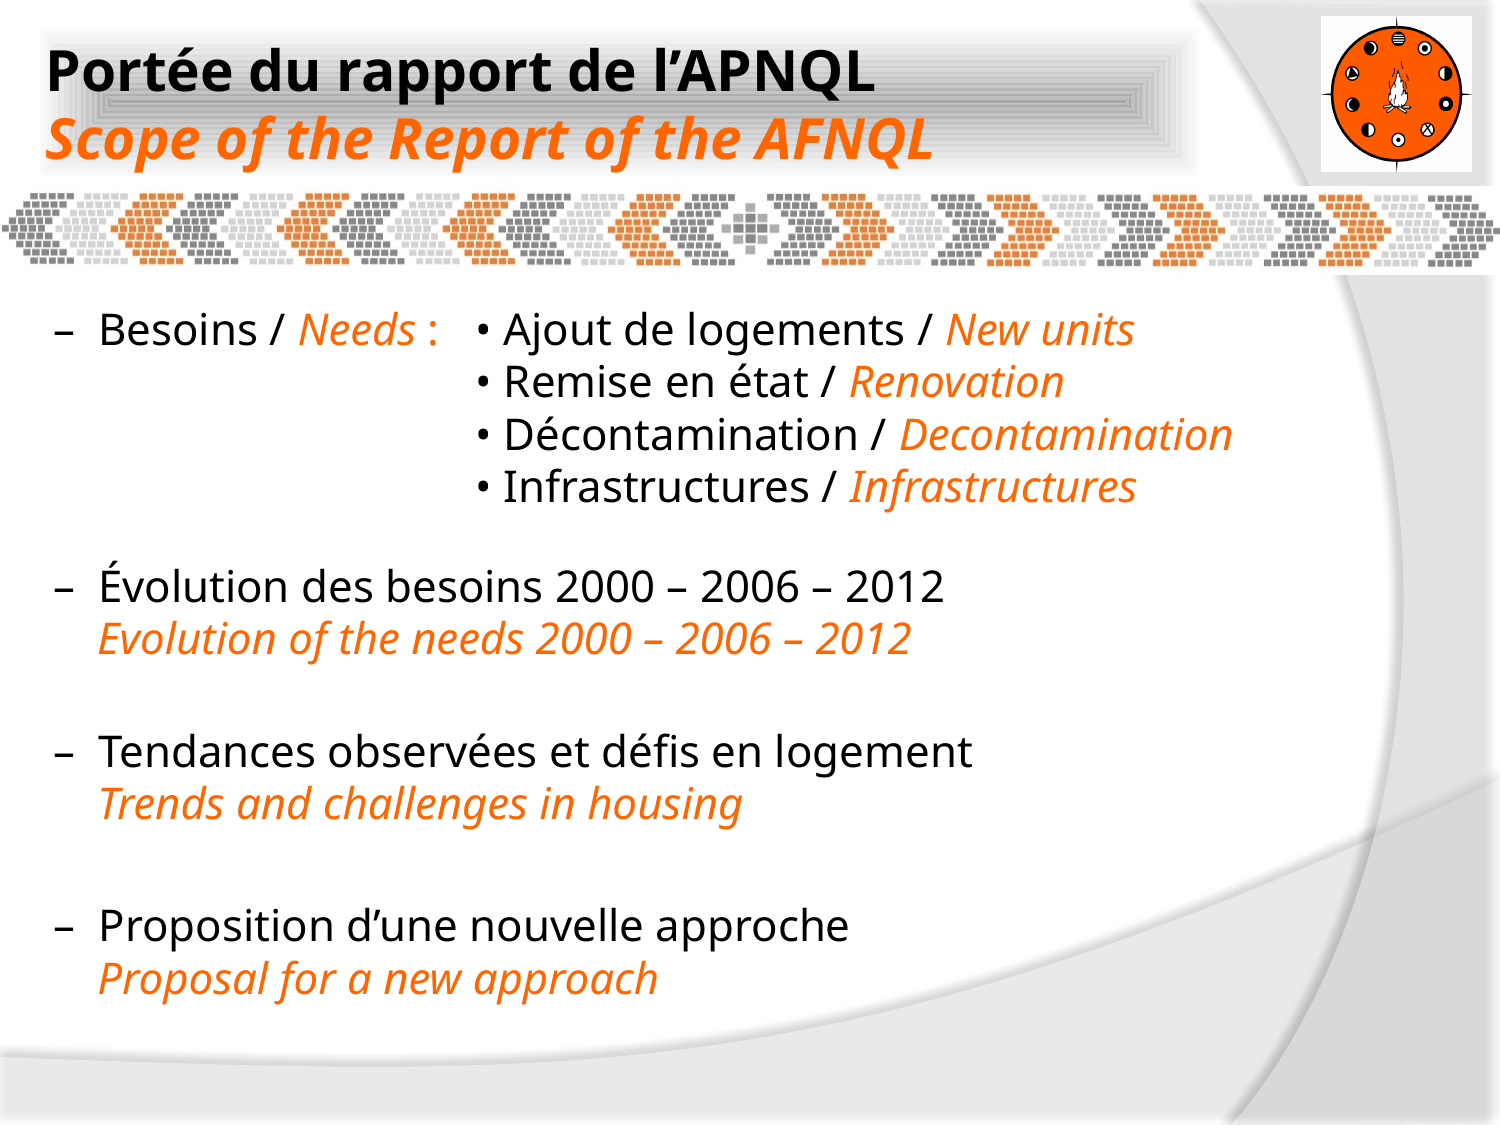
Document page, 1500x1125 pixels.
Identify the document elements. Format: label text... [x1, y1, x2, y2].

text_box – Besoins / Needs : • Ajout de logements / New units • Remise en état / Renovation • Décontamination / Decontamination • Infrastructures / Infrastructures [38, 286, 1328, 539]
text_box – Proposition d’une nouvelle approche Proposal for a new approach [38, 865, 1246, 1036]
text_box – Tendances observées et défis en logement Trends and challenges in housing [38, 687, 1185, 865]
title Portée du rapport de l’APNQL Scope of the Report of the AFNQL [37, 27, 1201, 177]
picture [1321, 16, 1473, 173]
picture [2, 185, 1500, 275]
text_box – Évolution des besoins 2000 – 2006 – 2012 Evolution of the needs 2000 – 2006 – 2012 [38, 539, 1234, 710]
